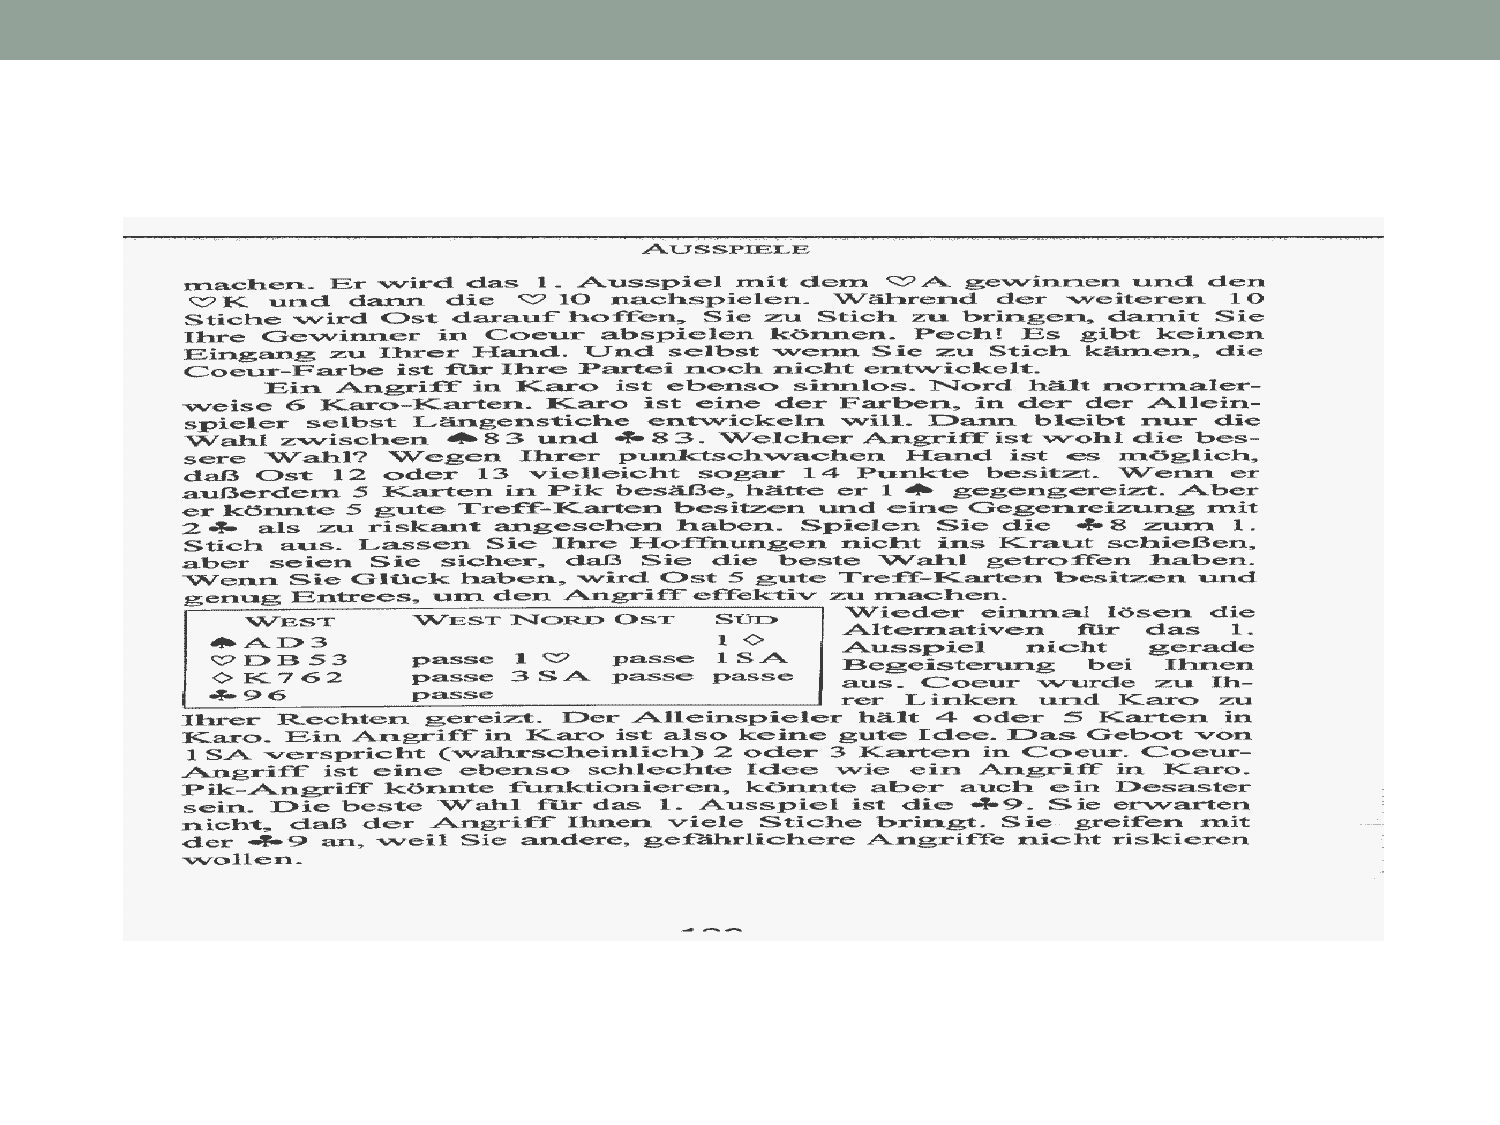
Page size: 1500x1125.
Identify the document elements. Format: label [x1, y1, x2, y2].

picture [123, 216, 1384, 941]
